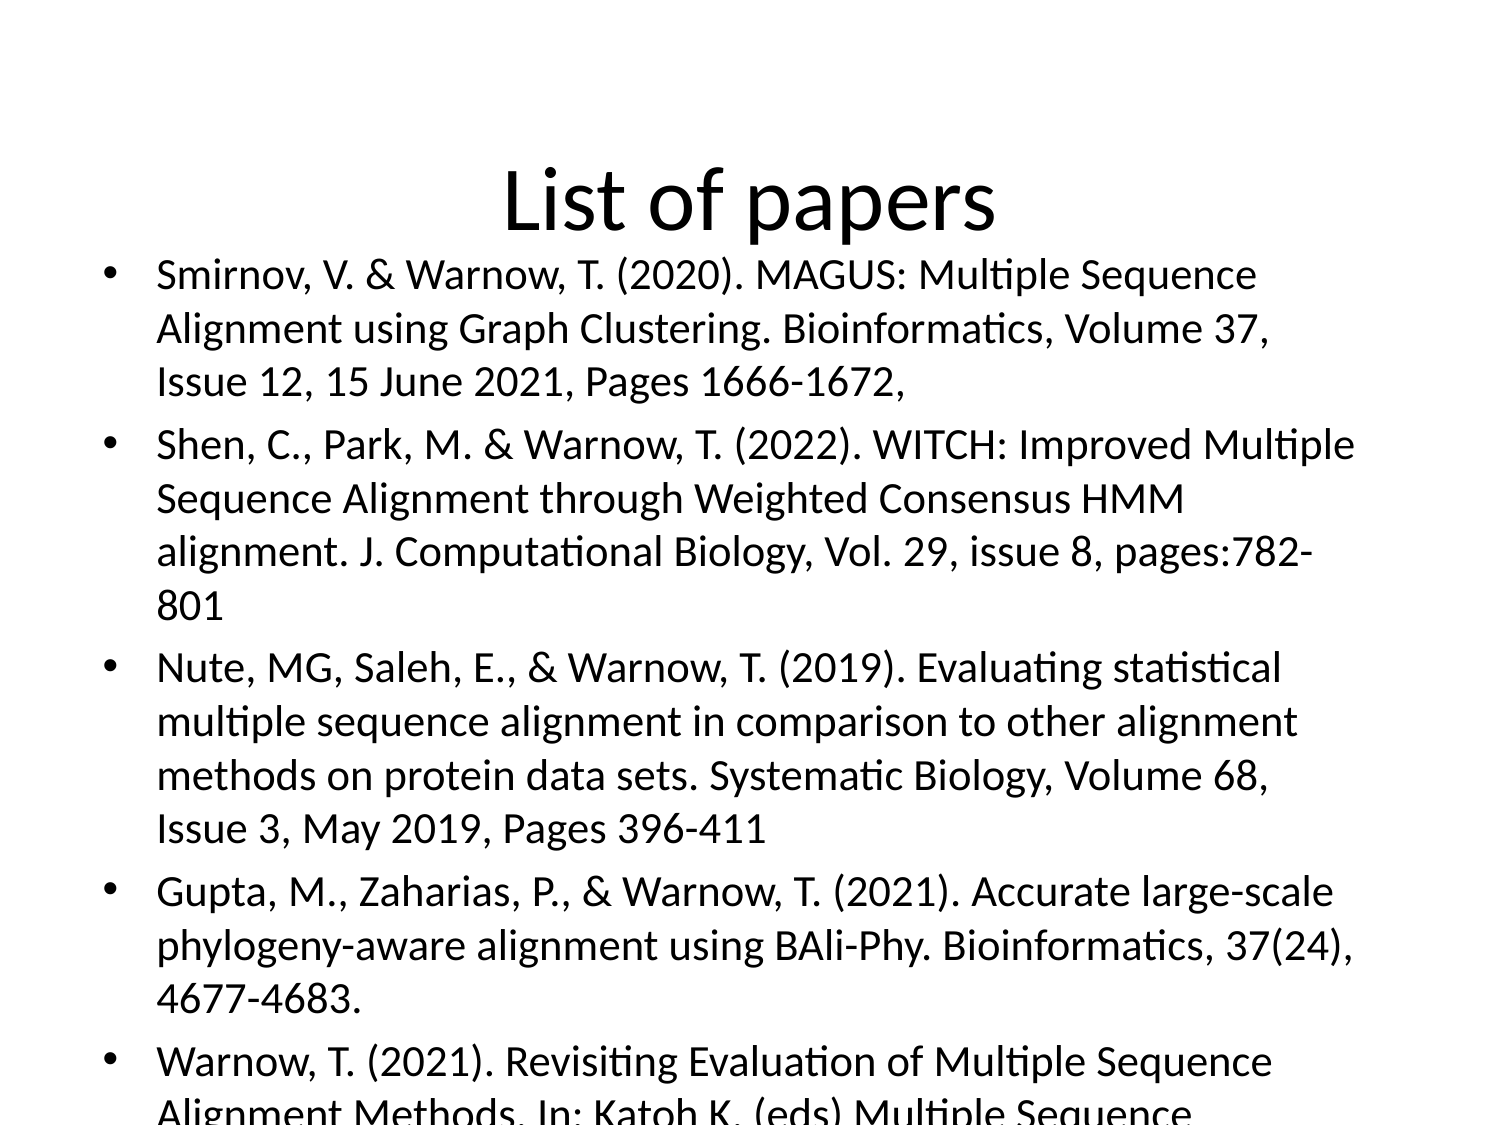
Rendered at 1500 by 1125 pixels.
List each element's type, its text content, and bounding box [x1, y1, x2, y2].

list Smirnov, V. & Warnow, T. (2020). MAGUS: Multiple Sequence Alignment using Graph Clustering. Bioinformatics, Volume 37, Issue 12, 15 June 2021, Pages 1666-1672, Shen, C., Park, M. & Warnow, T. (2022). WITCH: Improved Multiple Sequence Alignment through Weighted Consensus HMM alignment. J. Computational Biology, Vol. 29, issue 8, pages:782-801 Nute, MG, Saleh, E., & Warnow, T. (2019). Evaluating statistical multiple sequence alignment in comparison to other alignment methods on protein data sets. Systematic Biology, Volume 68, Issue 3, May 2019, Pages 396-411 Gupta, M., Zaharias, P., & Warnow, T. (2021). Accurate large-scale phylogeny-aware alignment using BAli-Phy. Bioinformatics, 37(24), 4677-4683. Warnow, T. (2021). Revisiting Evaluation of Multiple Sequence Alignment Methods. In: Katoh K. (eds) Multiple Sequence Alignment. Methods in Molecular Biology, vol 2231. [87, 237, 1388, 1125]
title List of papers [112, 99, 1388, 237]
